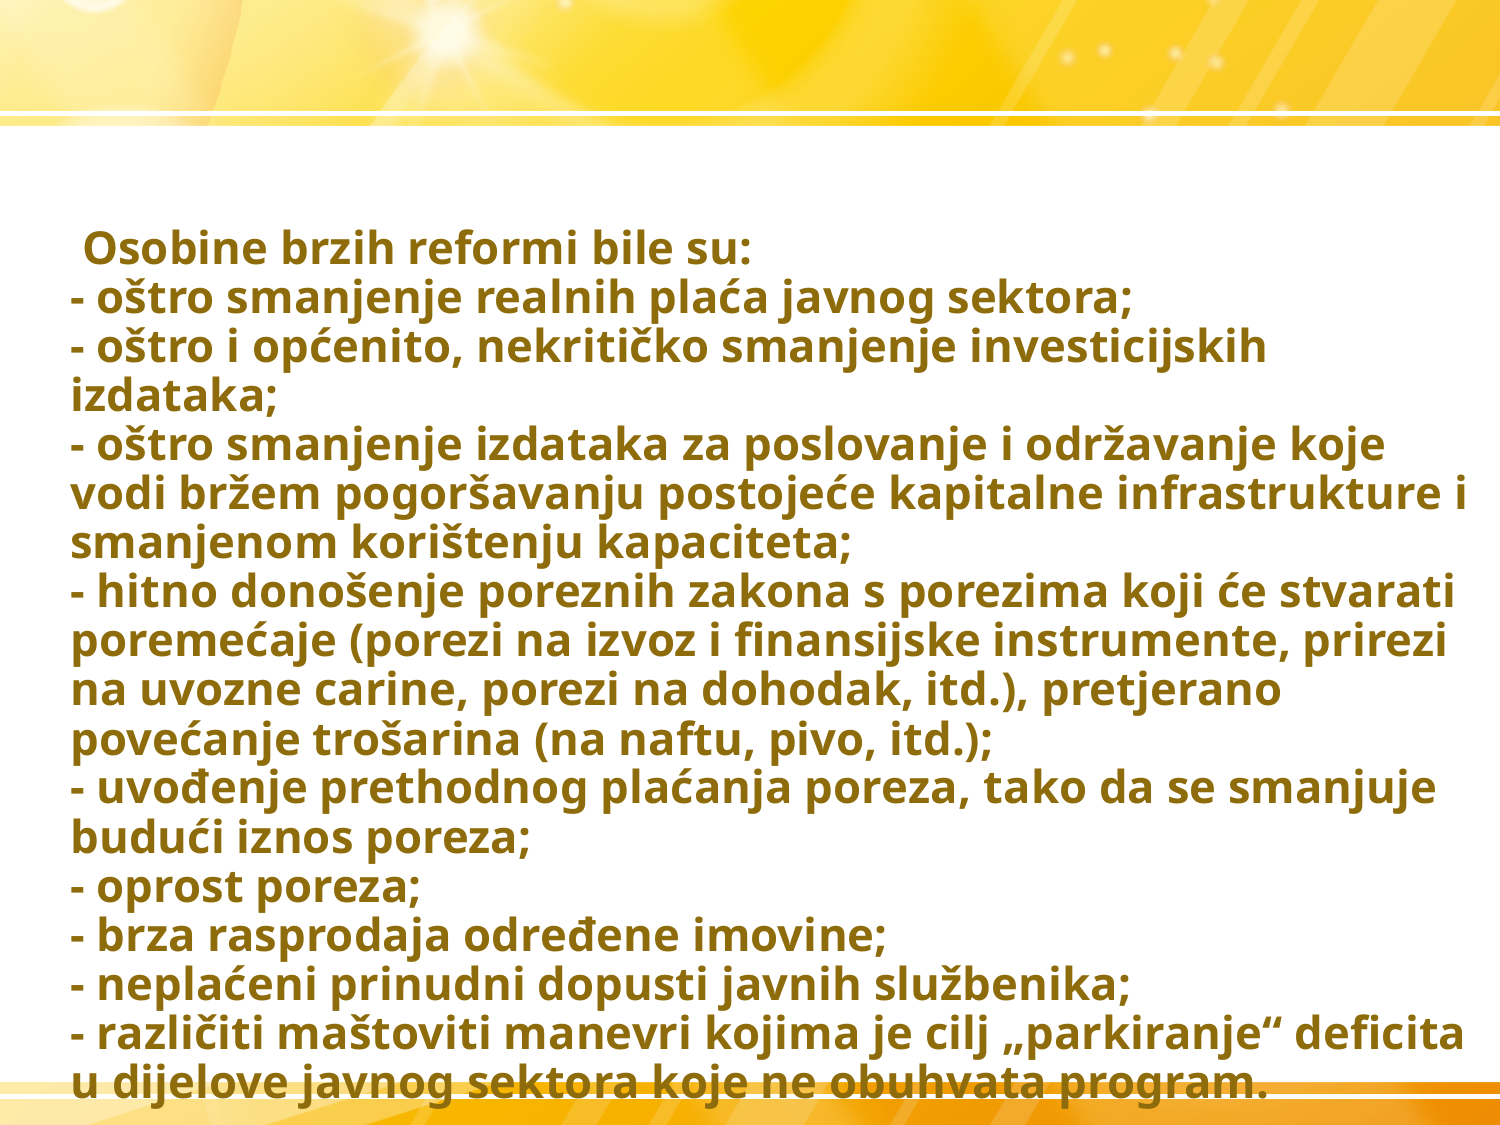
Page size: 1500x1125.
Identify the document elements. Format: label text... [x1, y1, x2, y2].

picture [0, 0, 1500, 111]
title Osobine brzih reformi bile su: - oštro smanjenje realnih plaća javnog sektora; - oštro i općenito, nekritičko smanjenje investicijskih izdataka; - oštro smanjenje izdataka za poslovanje i održavanje koje vodi bržem pogoršavanju postojeće kapitalne infrastrukture i smanjenom korištenju kapaciteta; - hitno donošenje poreznih zakona s porezima koji će stvarati poremećaje (porezi na izvoz i finansijske instrumente, prirezi na uvozne carine, porezi na dohodak, itd.), pretjerano povećanje trošarina (na naftu, pivo, itd.); - uvođenje prethodnog plaćanja poreza, tako da se smanjuje budući iznos poreza; - oprost poreza; - brza rasprodaja određene imovine; - neplaćeni prinudni dopusti javnih službenika; - različiti maštoviti manevri kojima je cilj „parkiranje“ deficita u dijelove javnog sektora koje ne obuhvata program. [55, 119, 1493, 1116]
picture [1493, 1083, 1500, 1094]
picture [0, 1083, 55, 1094]
picture [0, 116, 1500, 125]
picture [0, 1099, 1500, 1125]
